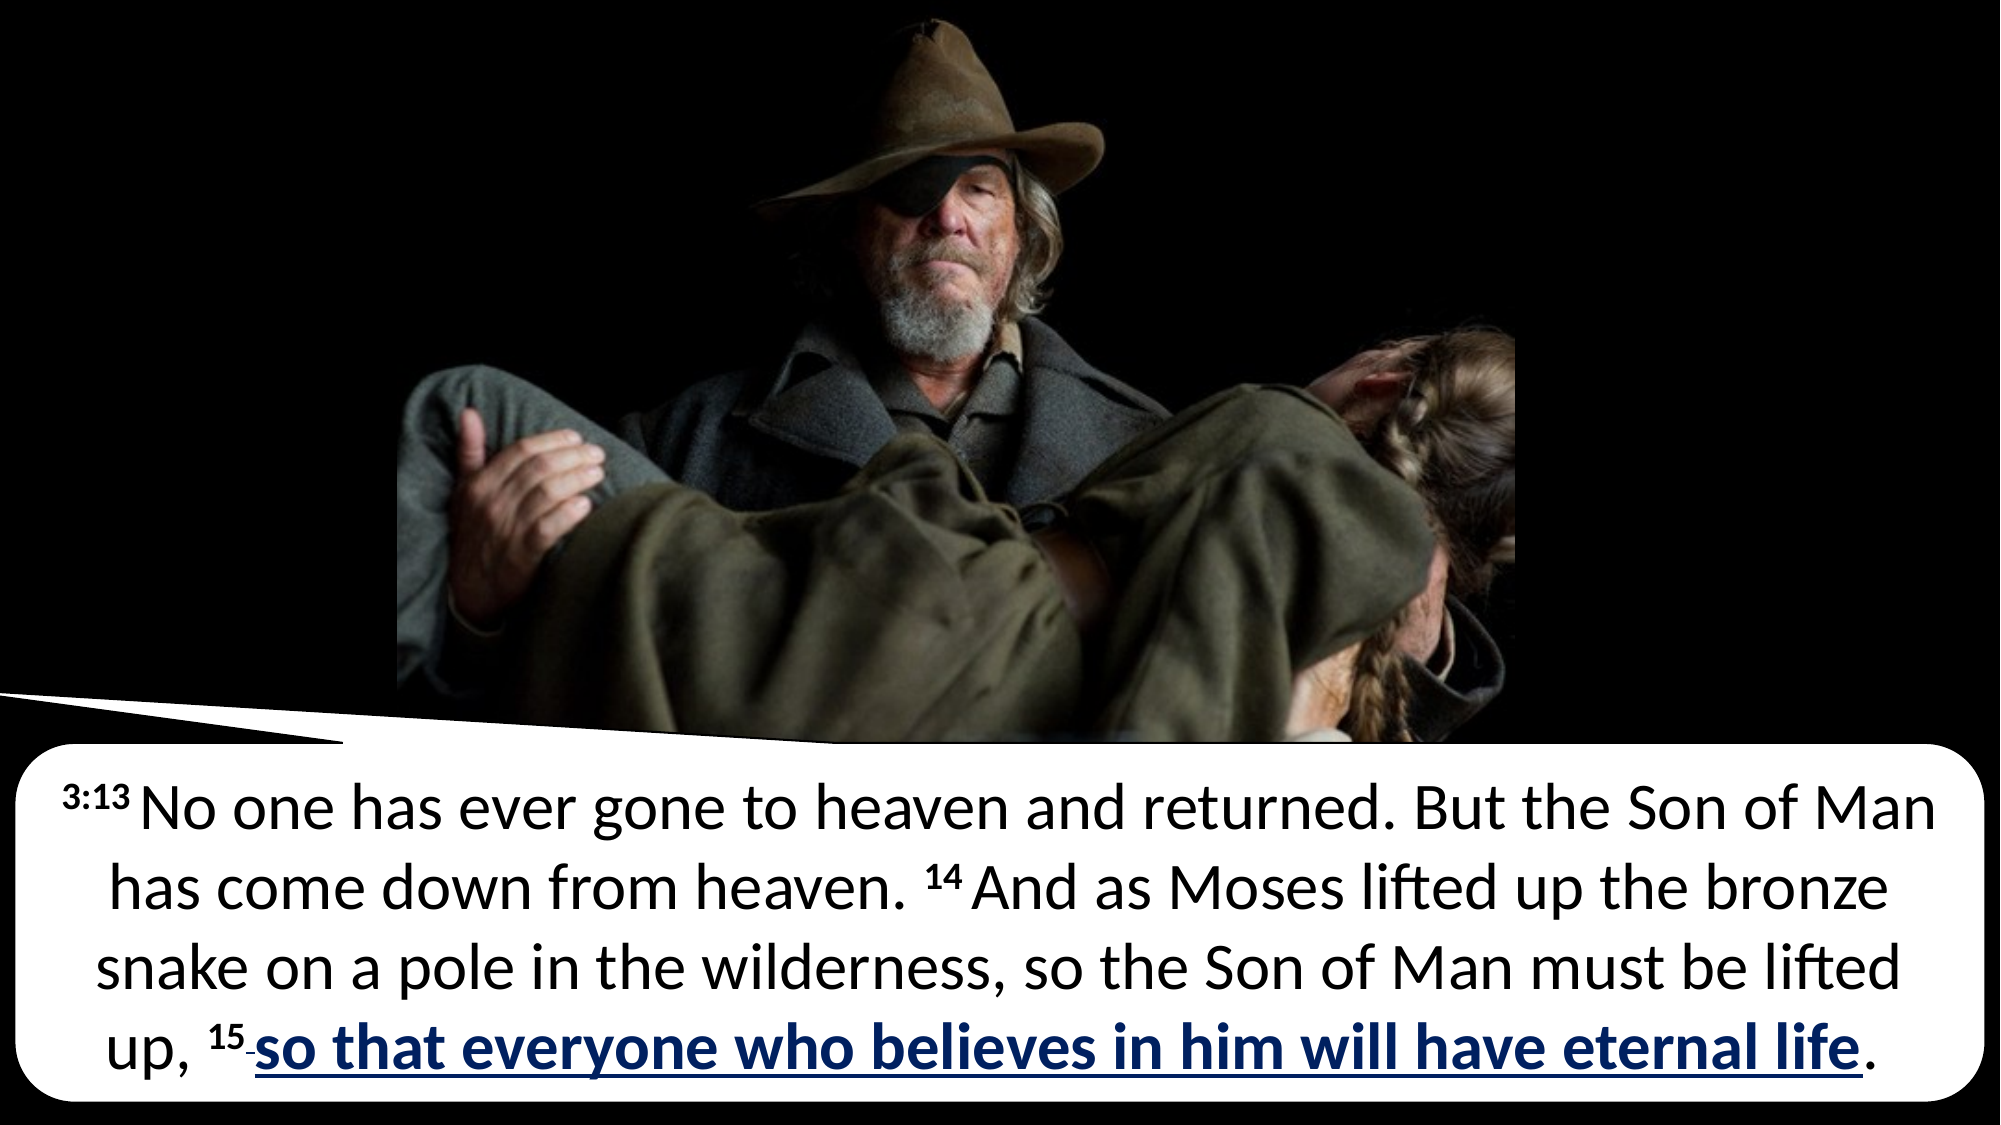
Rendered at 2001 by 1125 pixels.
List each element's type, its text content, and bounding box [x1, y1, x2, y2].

text_box 3:13 No one has ever gone to heaven and returned. But the Son of Man has come down from heaven. 14 And as Moses lifted up the bronze snake on a pole in the wilderness, so the Son of Man must be lifted up, 15 so that everyone who believes in him will have eternal life. [0, 691, 1987, 1104]
picture [397, 0, 1515, 743]
